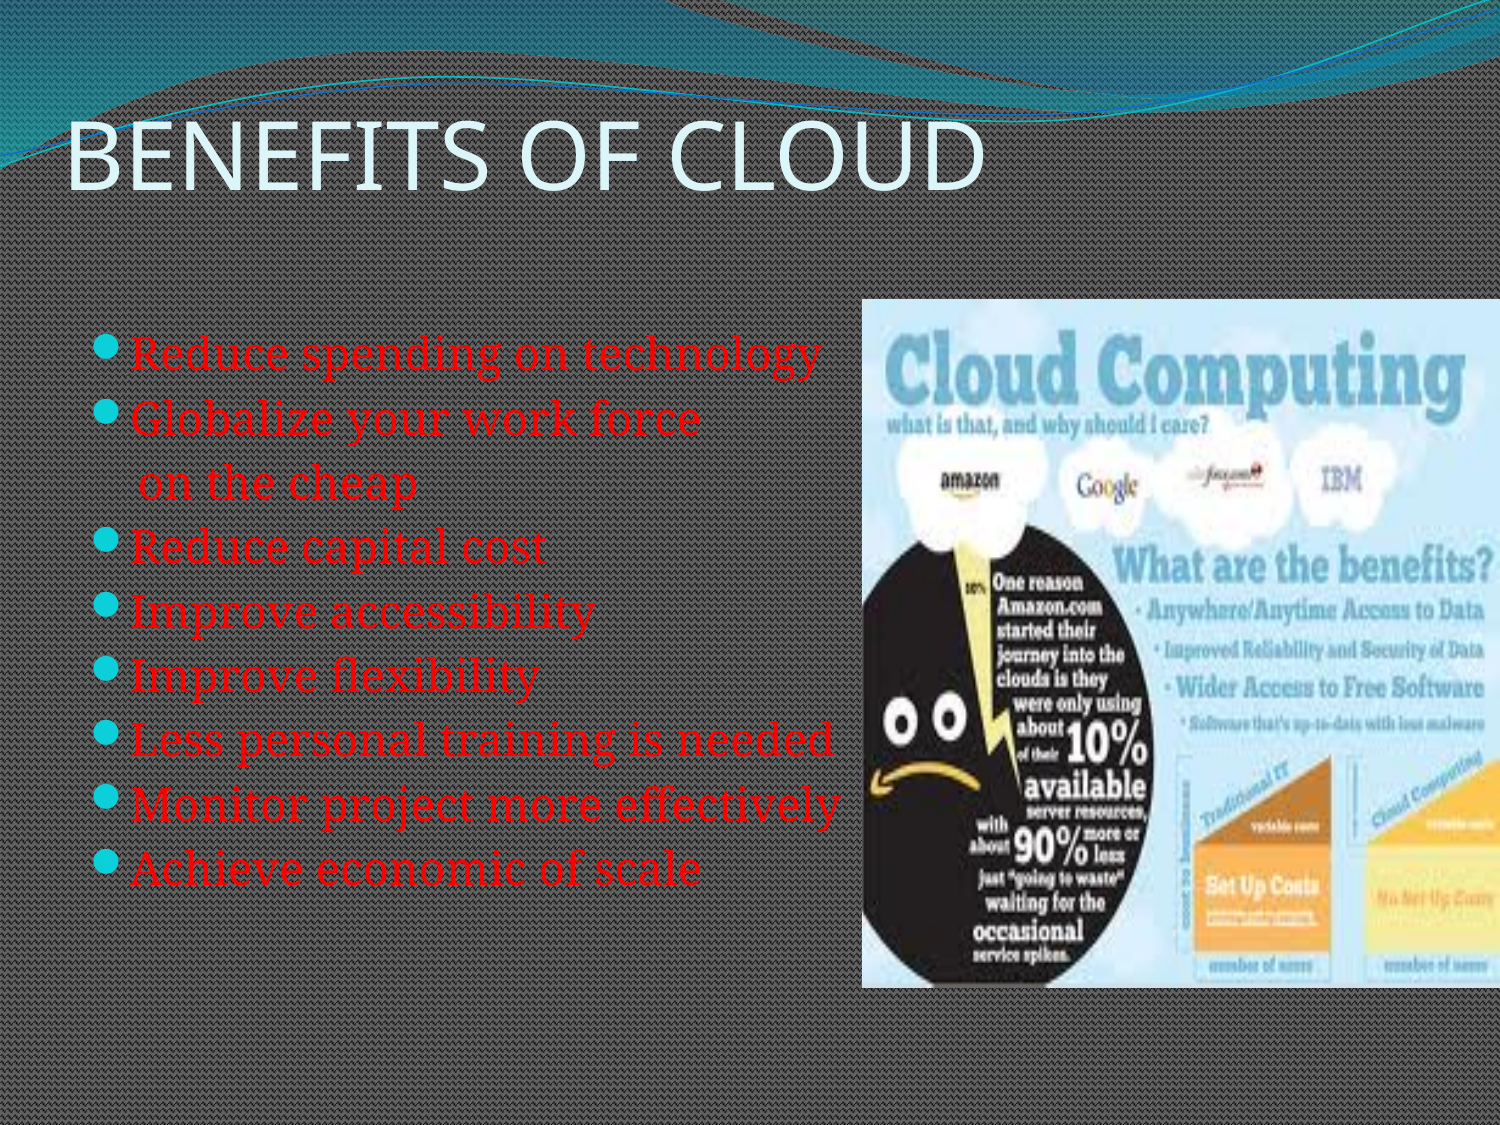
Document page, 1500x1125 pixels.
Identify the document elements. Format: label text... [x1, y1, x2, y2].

list Reduce spending on technology Globalize your work force on the cheap Reduce capital cost Improve accessibility Improve flexibility Less personal training is needed Monitor project more effectively Achieve economic of scale [75, 317, 1425, 1038]
title BENEFITS OF CLOUD [62, 87, 1413, 325]
picture [862, 299, 1500, 988]
